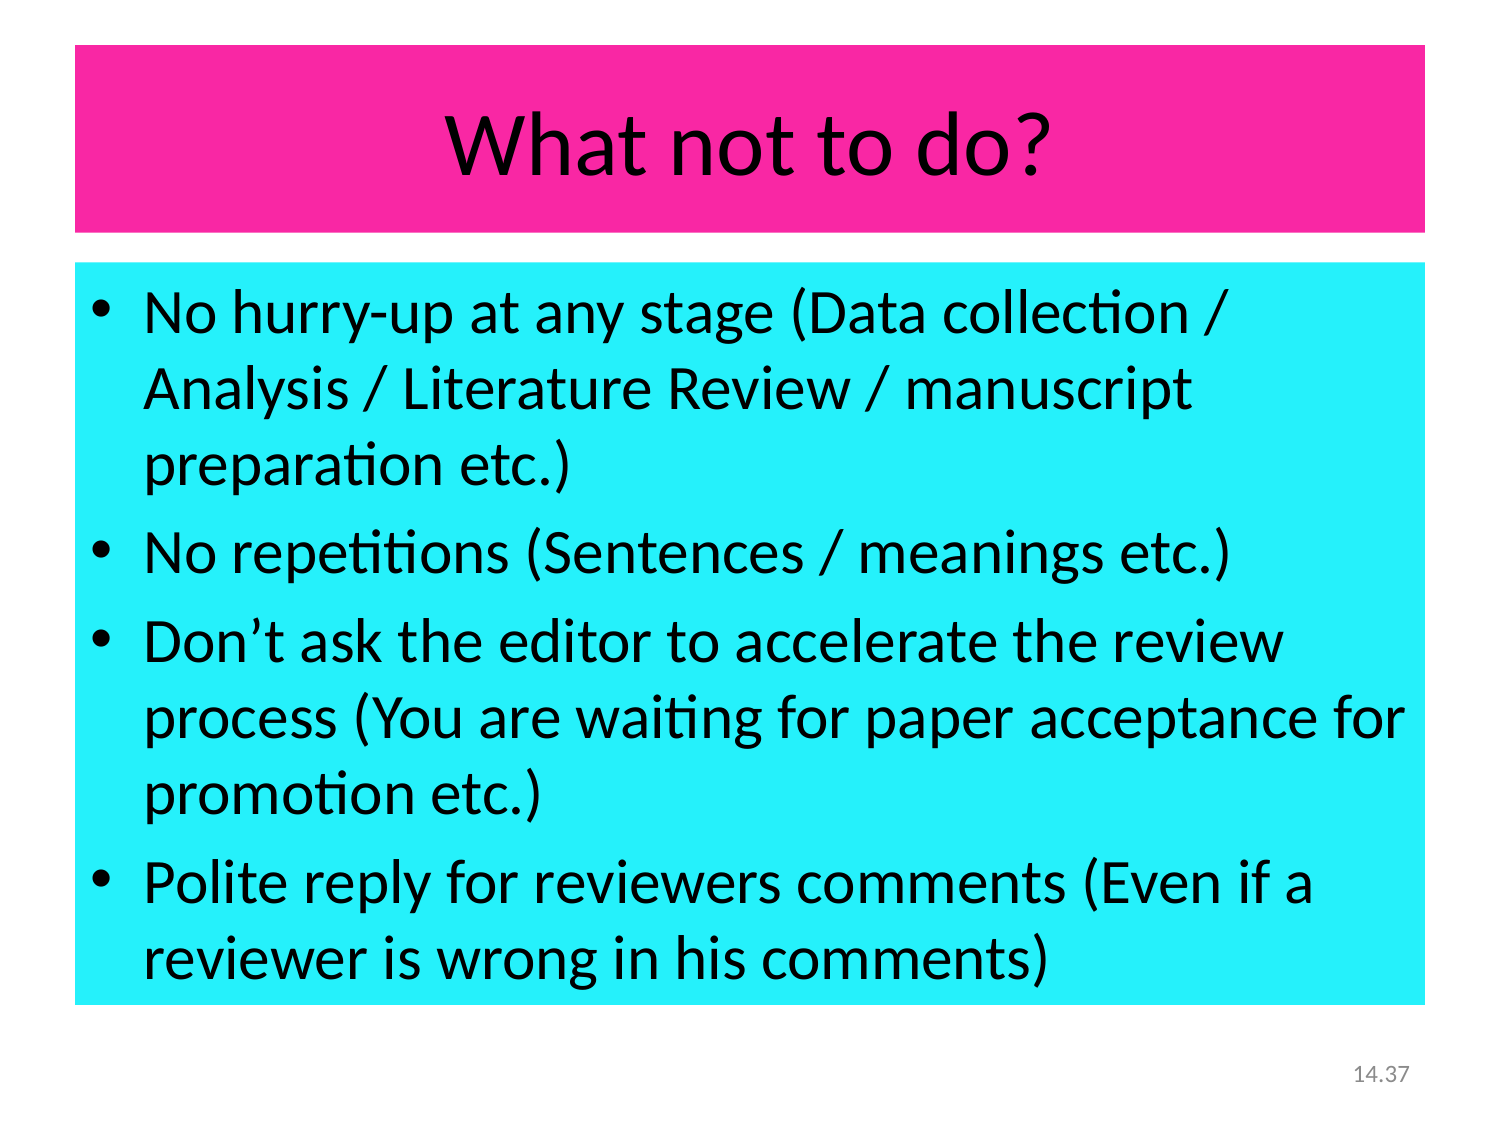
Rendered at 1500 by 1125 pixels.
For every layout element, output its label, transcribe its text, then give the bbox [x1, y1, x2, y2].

title What not to do? [75, 45, 1425, 233]
slide_number 14.37 [1074, 1042, 1425, 1103]
list No hurry-up at any stage (Data collection / Analysis / Literature Review / manuscript preparation etc.) No repetitions (Sentences / meanings etc.) Don’t ask the editor to accelerate the review process (You are waiting for paper acceptance for promotion etc.) Polite reply for reviewers comments (Even if a reviewer is wrong in his comments) [75, 262, 1425, 1005]
